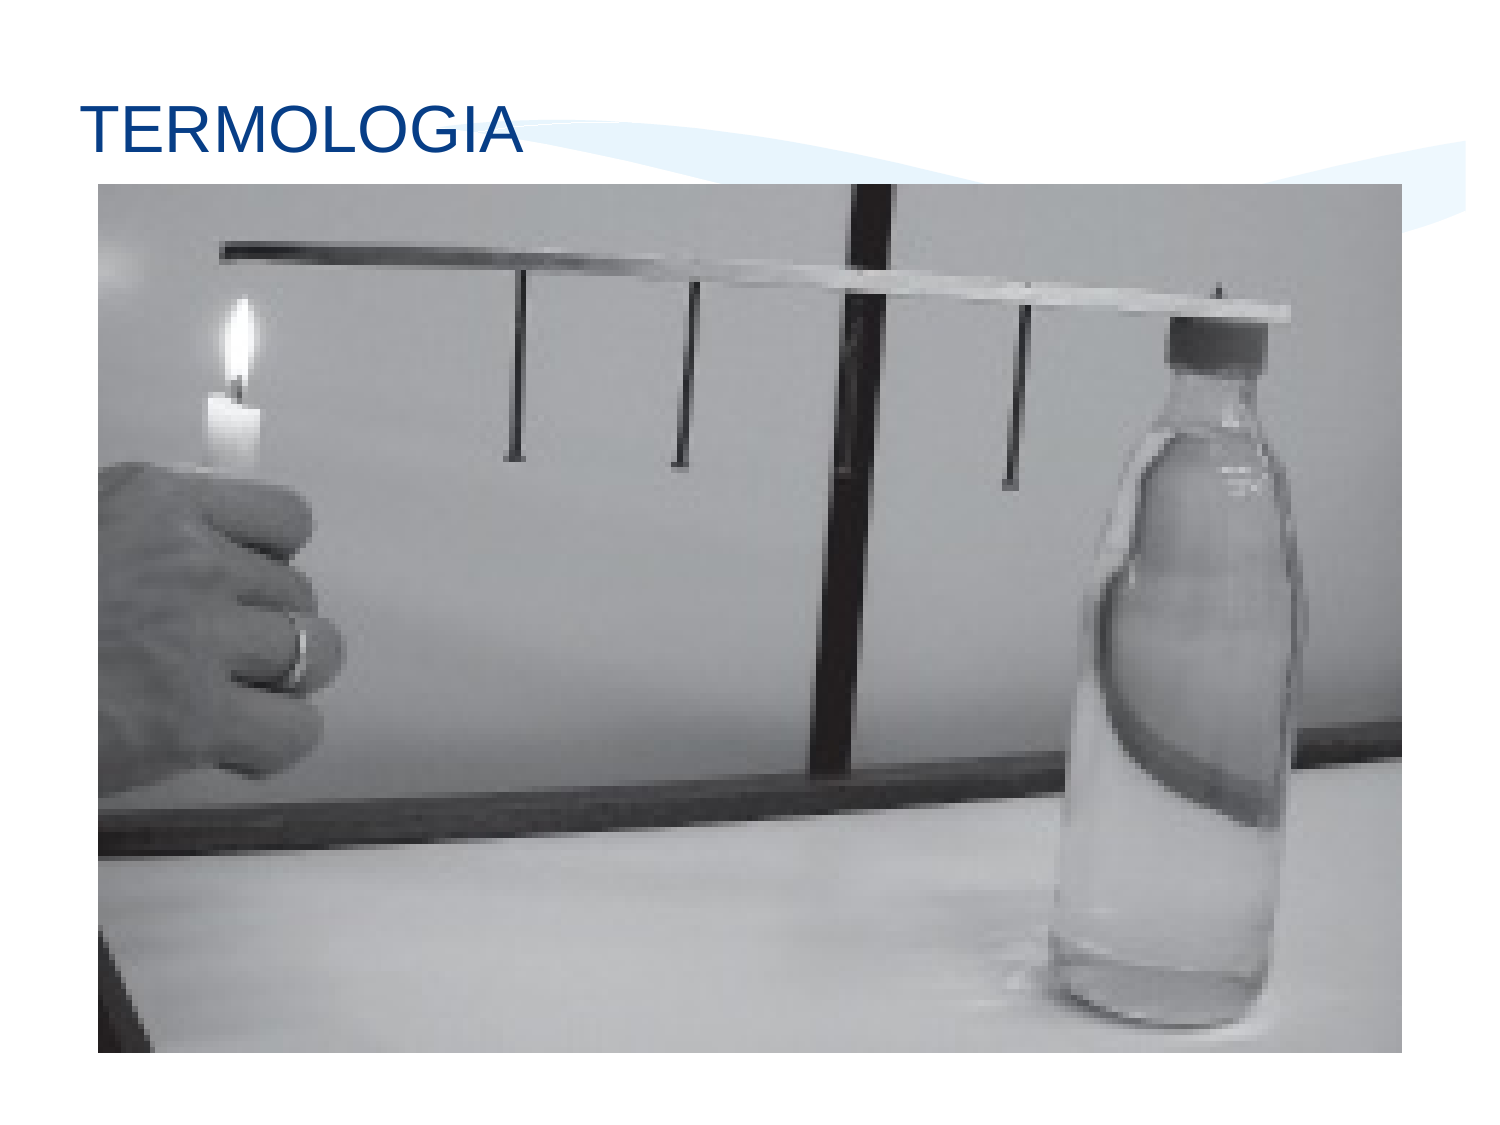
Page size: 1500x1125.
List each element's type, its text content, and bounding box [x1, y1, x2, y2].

list TERMOLOGIA [64, 78, 1459, 953]
picture [98, 184, 1402, 1053]
